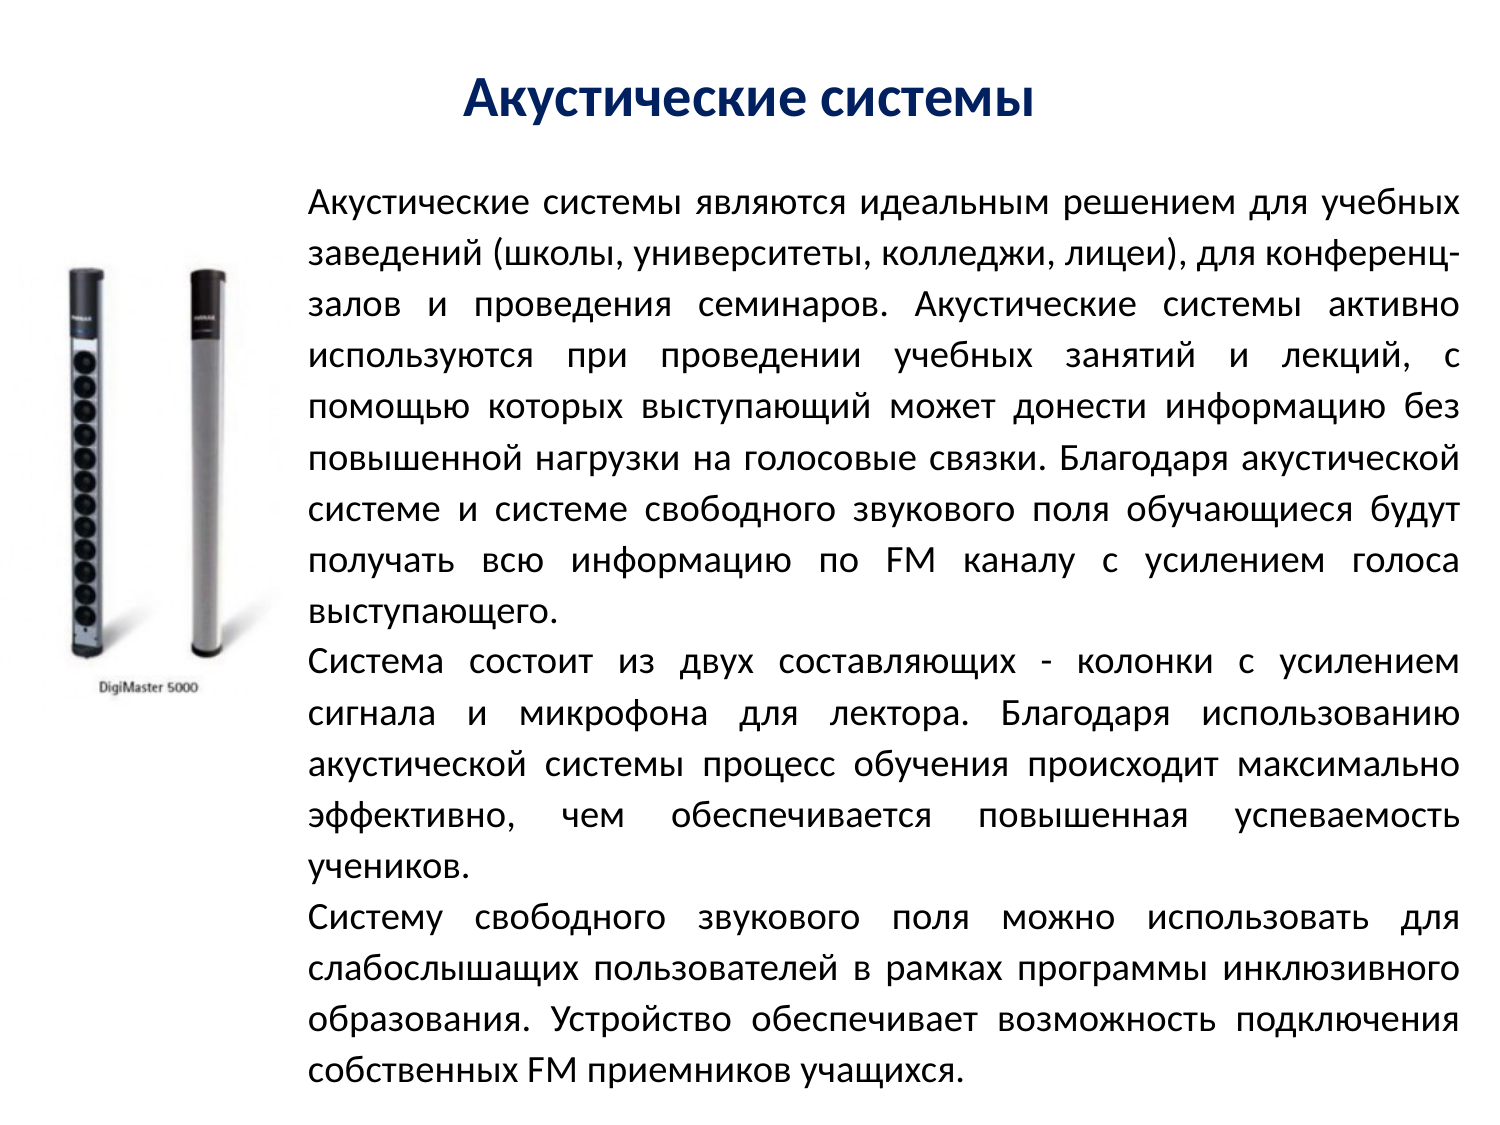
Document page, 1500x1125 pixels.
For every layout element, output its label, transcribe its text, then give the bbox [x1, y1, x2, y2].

picture [0, 245, 290, 716]
title Акустические системы [75, 45, 1425, 141]
list Акустические системы являются идеальным решением для учебных заведений (школы, университеты, колледжи, лицеи), для конференц-залов и проведения семинаров. Акустические системы активно используются при проведении учебных занятий и лекций, с помощью которых выступающий может донести информацию без повышенной нагрузки на голосовые связки. Благодаря акустической системе и системе свободного звукового поля обучающиеся будут получать всю информацию по FM каналу с усилением голоса выступающего. Система состоит из двух составляющих - колонки с усилением сигнала и микрофона для лектора. Благодаря использованию акустической системы процесс обучения происходит максимально эффективно, чем обеспечивается повышенная успеваемость учеников. Систему свободного звукового поля можно использовать для слабослышащих пользователей в рамках программы инклюзивного образования. Устройство обеспечивает возможность подключения собственных FM приемников учащихся. [292, 164, 1477, 1125]
